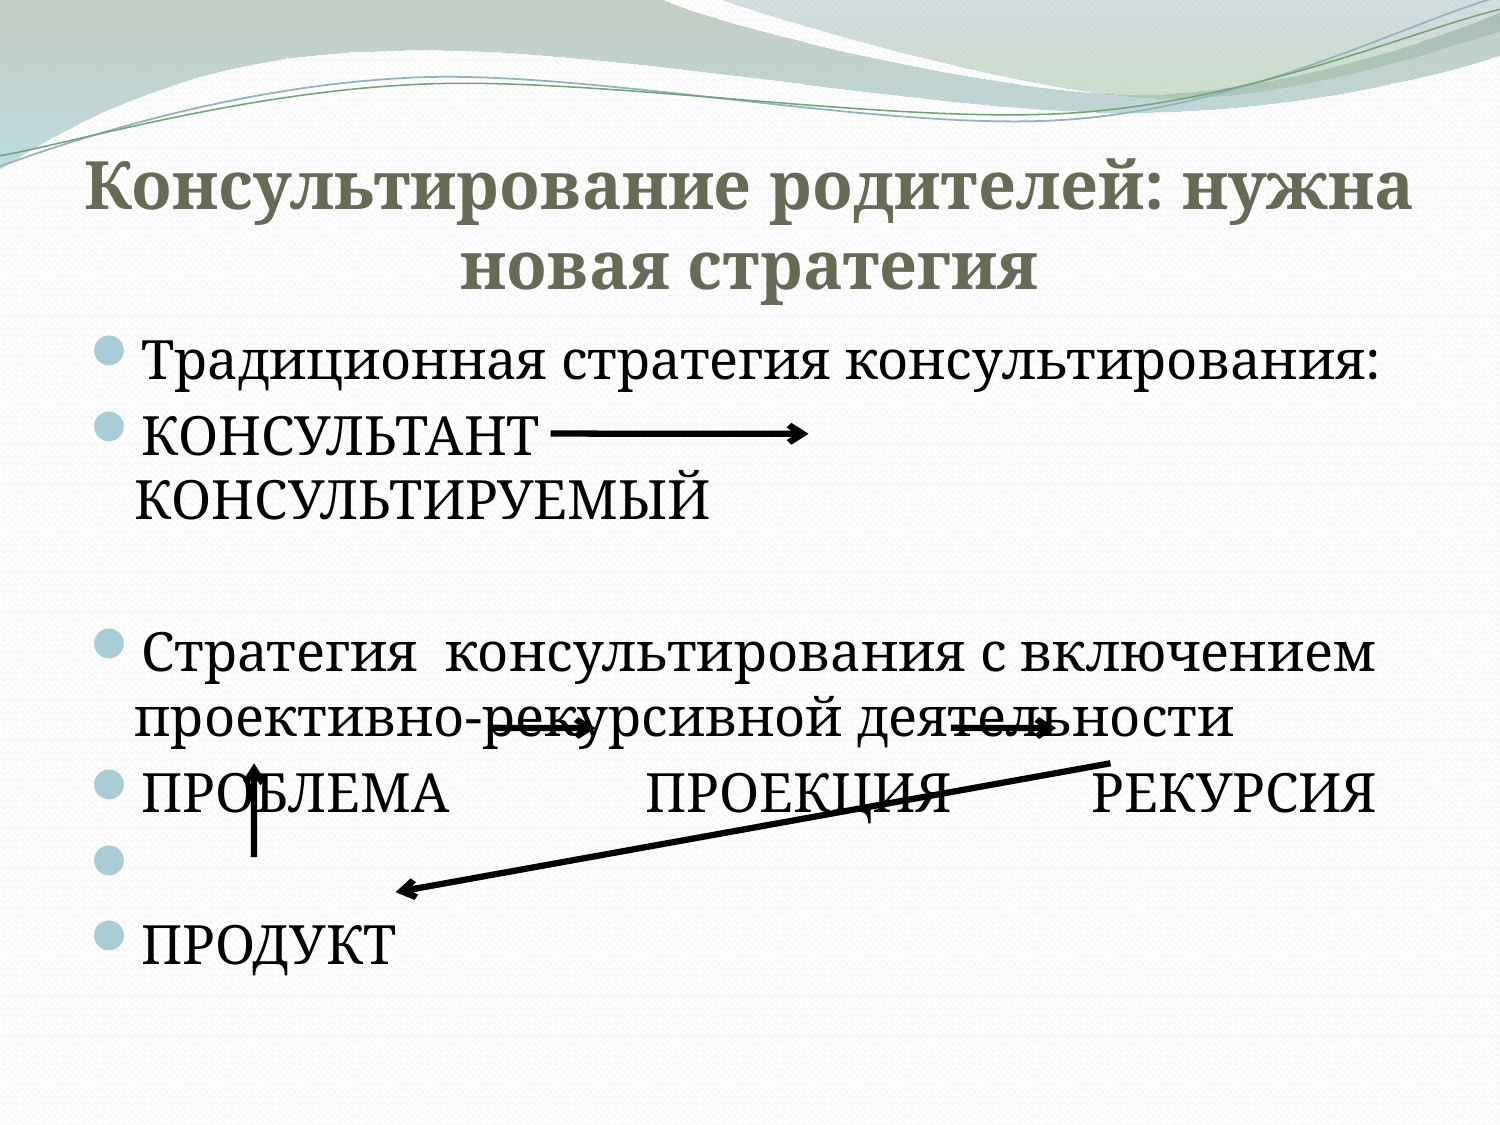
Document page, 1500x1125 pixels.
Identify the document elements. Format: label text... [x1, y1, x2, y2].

list Традиционная стратегия консультирования: КОНСУЛЬТАНТ КОНСУЛЬТИРУЕМЫЙ Стратегия консультирования с включением проективно-рекурсивной деятельности ПРОБЛЕМА ПРОЕКЦИЯ РЕКУРСИЯ ПРОДУКТ [75, 317, 1425, 1038]
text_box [395, 763, 1111, 893]
title Консультирование родителей: нужна новая стратегия [75, 115, 1425, 303]
